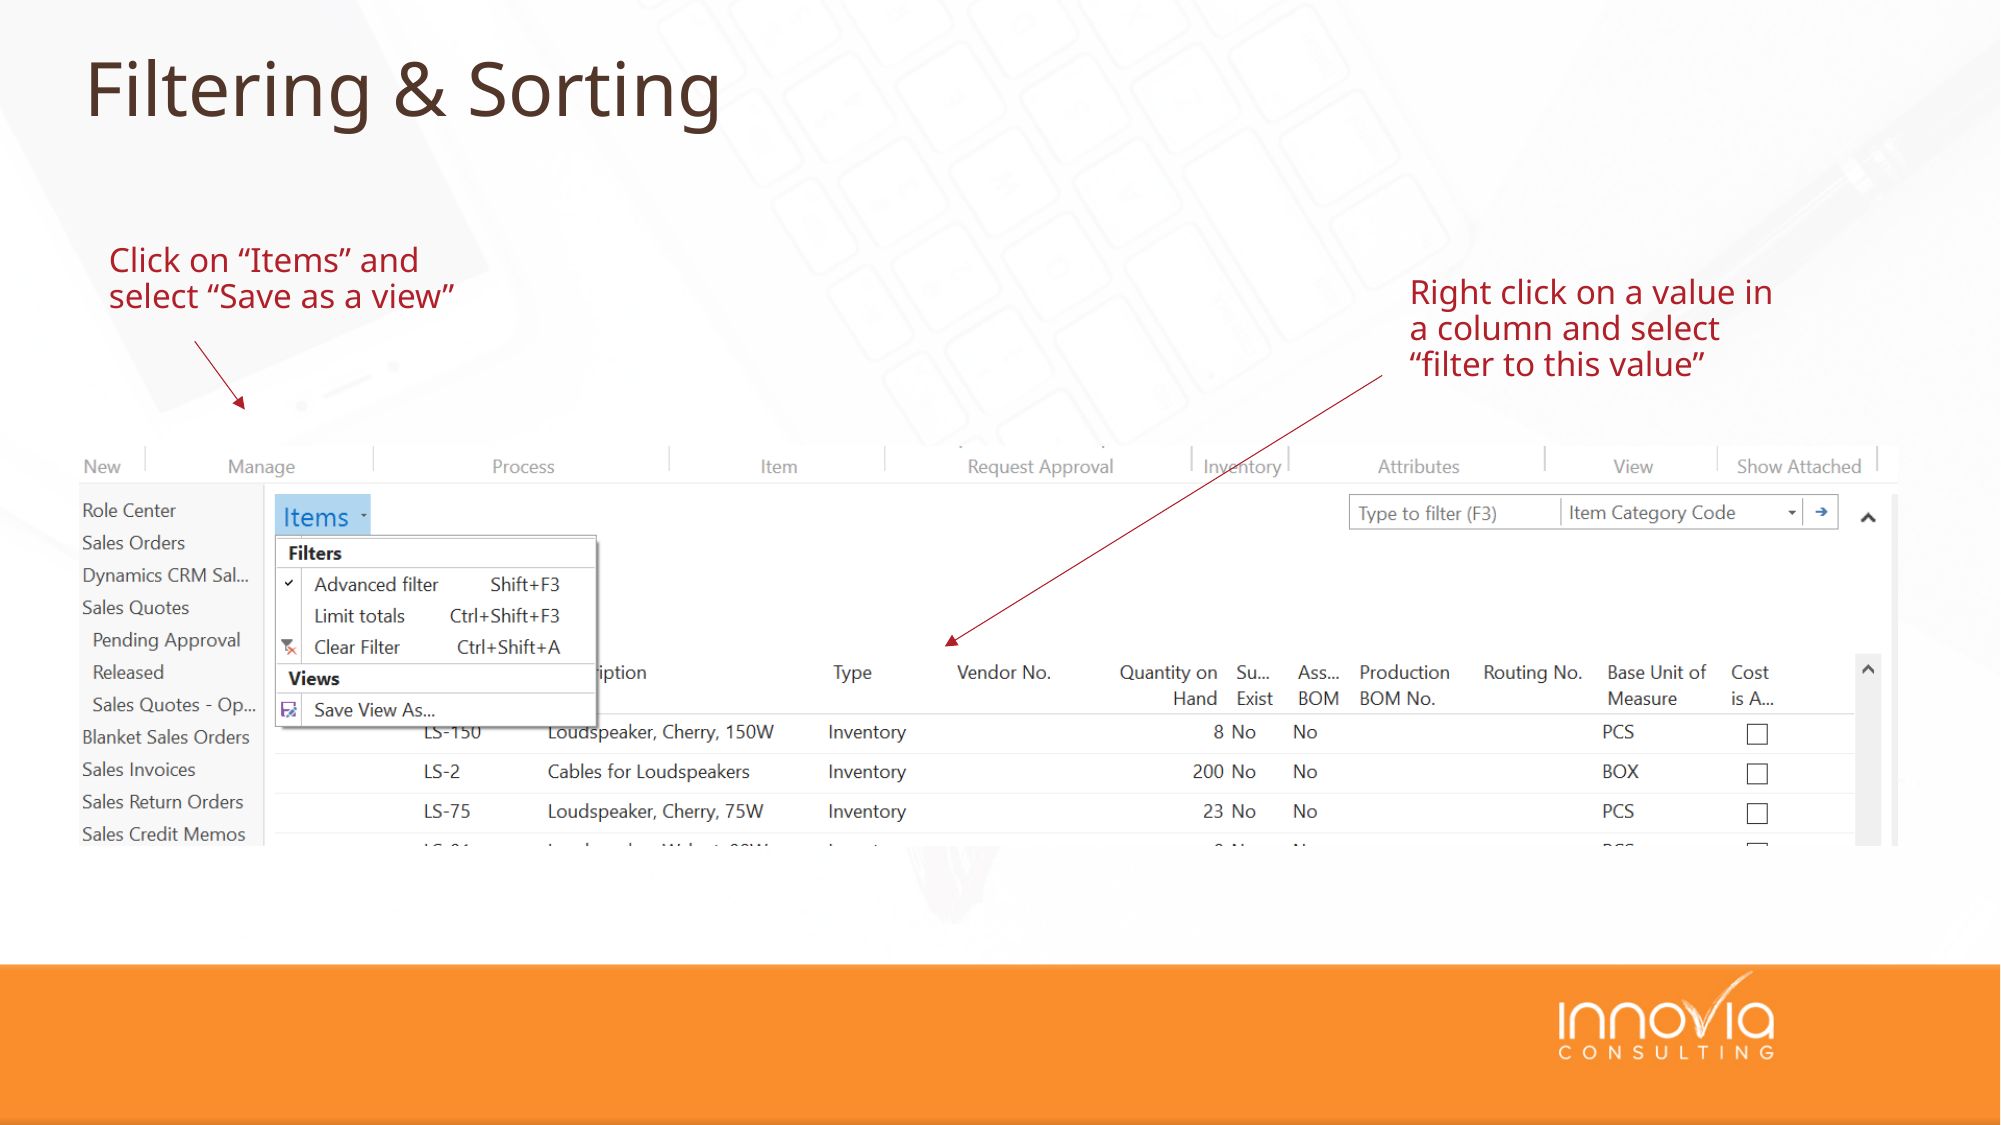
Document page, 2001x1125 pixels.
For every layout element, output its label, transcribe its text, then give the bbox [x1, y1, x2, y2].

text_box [194, 341, 245, 410]
text_box Right click on a value in a column and select “filter to this value” [1379, 251, 1818, 408]
text_box Click on “Items” and select “Save as a view” [79, 220, 517, 340]
text_box Filtering & Sorting [69, 34, 740, 140]
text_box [944, 375, 1383, 647]
picture [0, 0, 2001, 1125]
